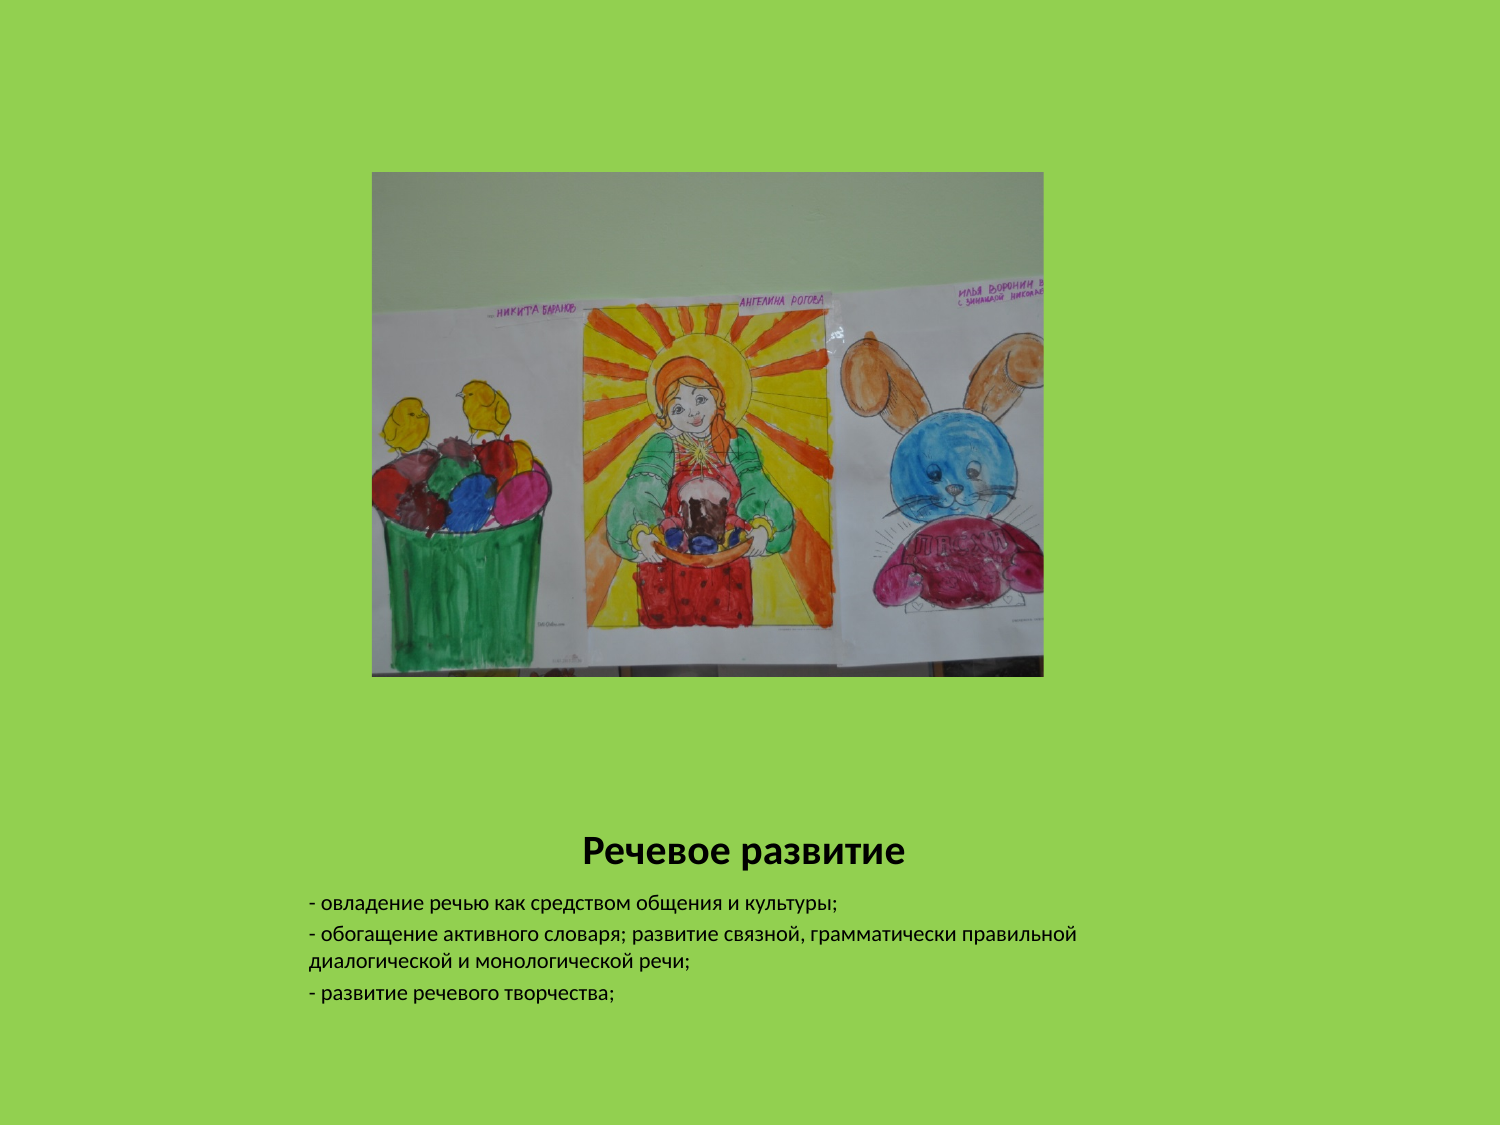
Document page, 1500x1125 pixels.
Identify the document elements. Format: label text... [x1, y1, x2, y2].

picture [371, 172, 1044, 677]
list - овладение речью как средством общения и культуры; - обогащение активного словаря; развитие связной, грамматически правильной диалогической и монологической речи; - развитие речевого творчества; [294, 880, 1194, 1013]
title Речевое развитие [294, 787, 1194, 880]
